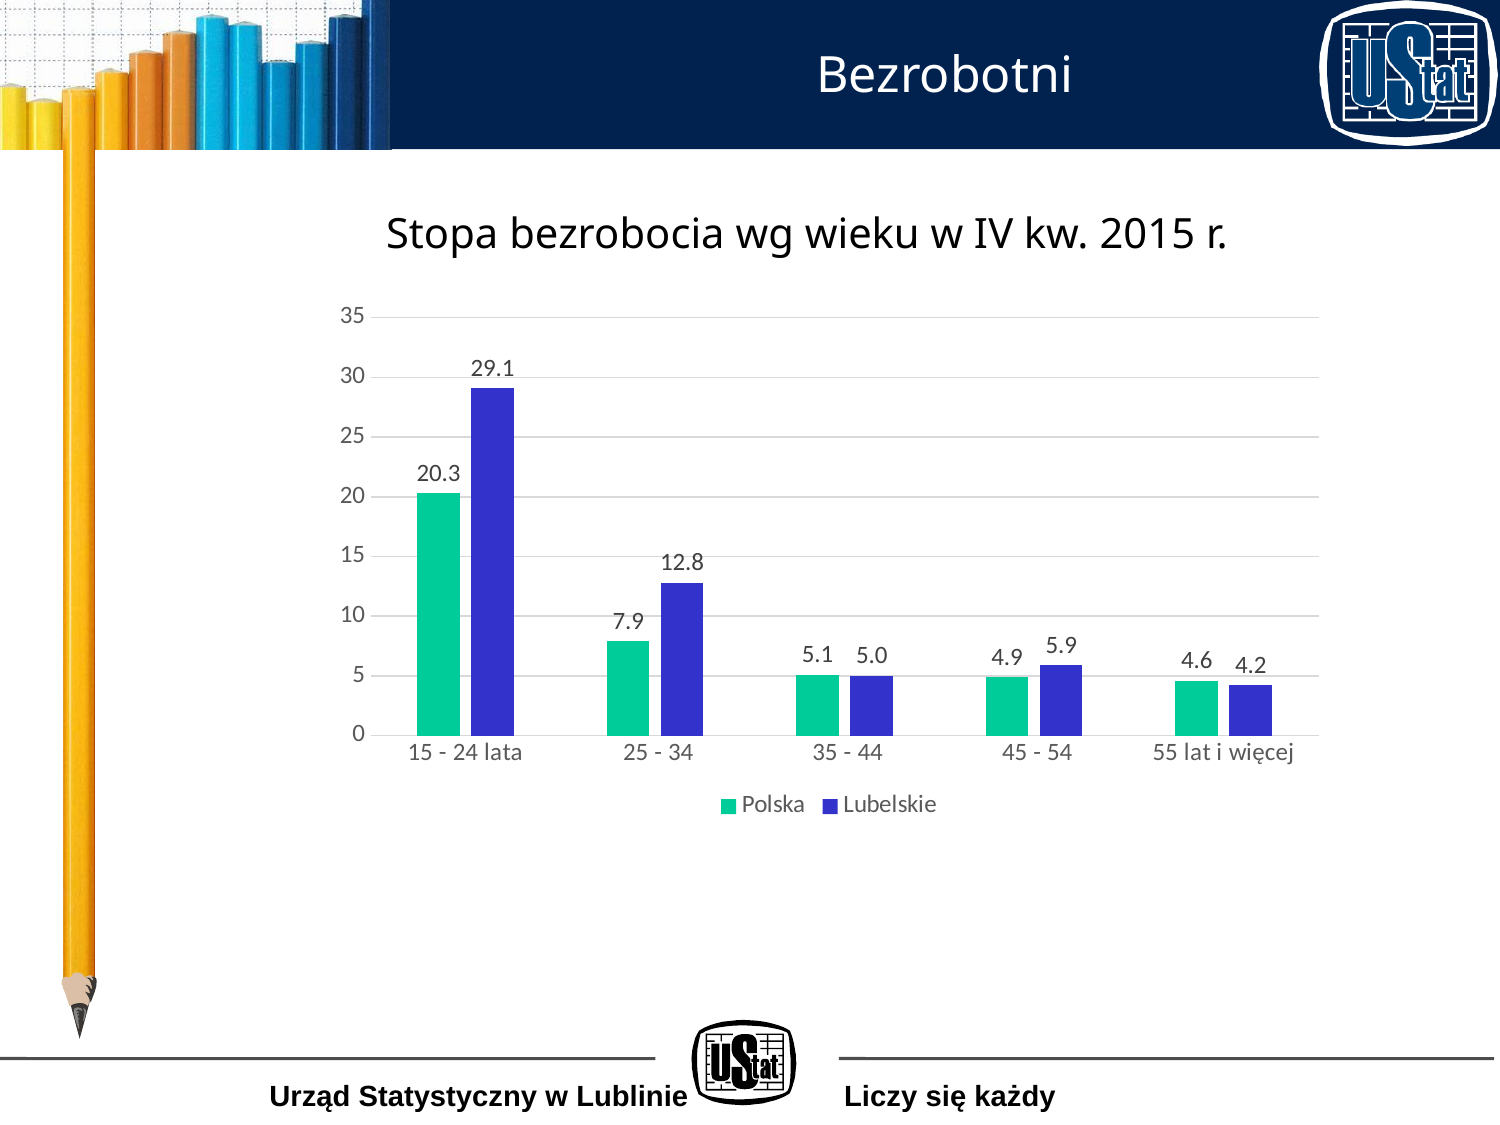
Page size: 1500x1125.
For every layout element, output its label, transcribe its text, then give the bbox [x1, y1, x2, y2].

text_box Stopa bezrobocia wg wieku w IV kw. 2015 r. [115, 174, 1499, 265]
picture [235, 77, 241, 150]
picture [236, 36, 240, 76]
text_box Bezrobotni [397, 0, 1312, 150]
picture [0, 0, 393, 150]
chart [319, 294, 1340, 826]
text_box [59, 93, 99, 1017]
picture [258, 77, 266, 150]
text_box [0, 1018, 1495, 1122]
picture [1316, 0, 1500, 149]
